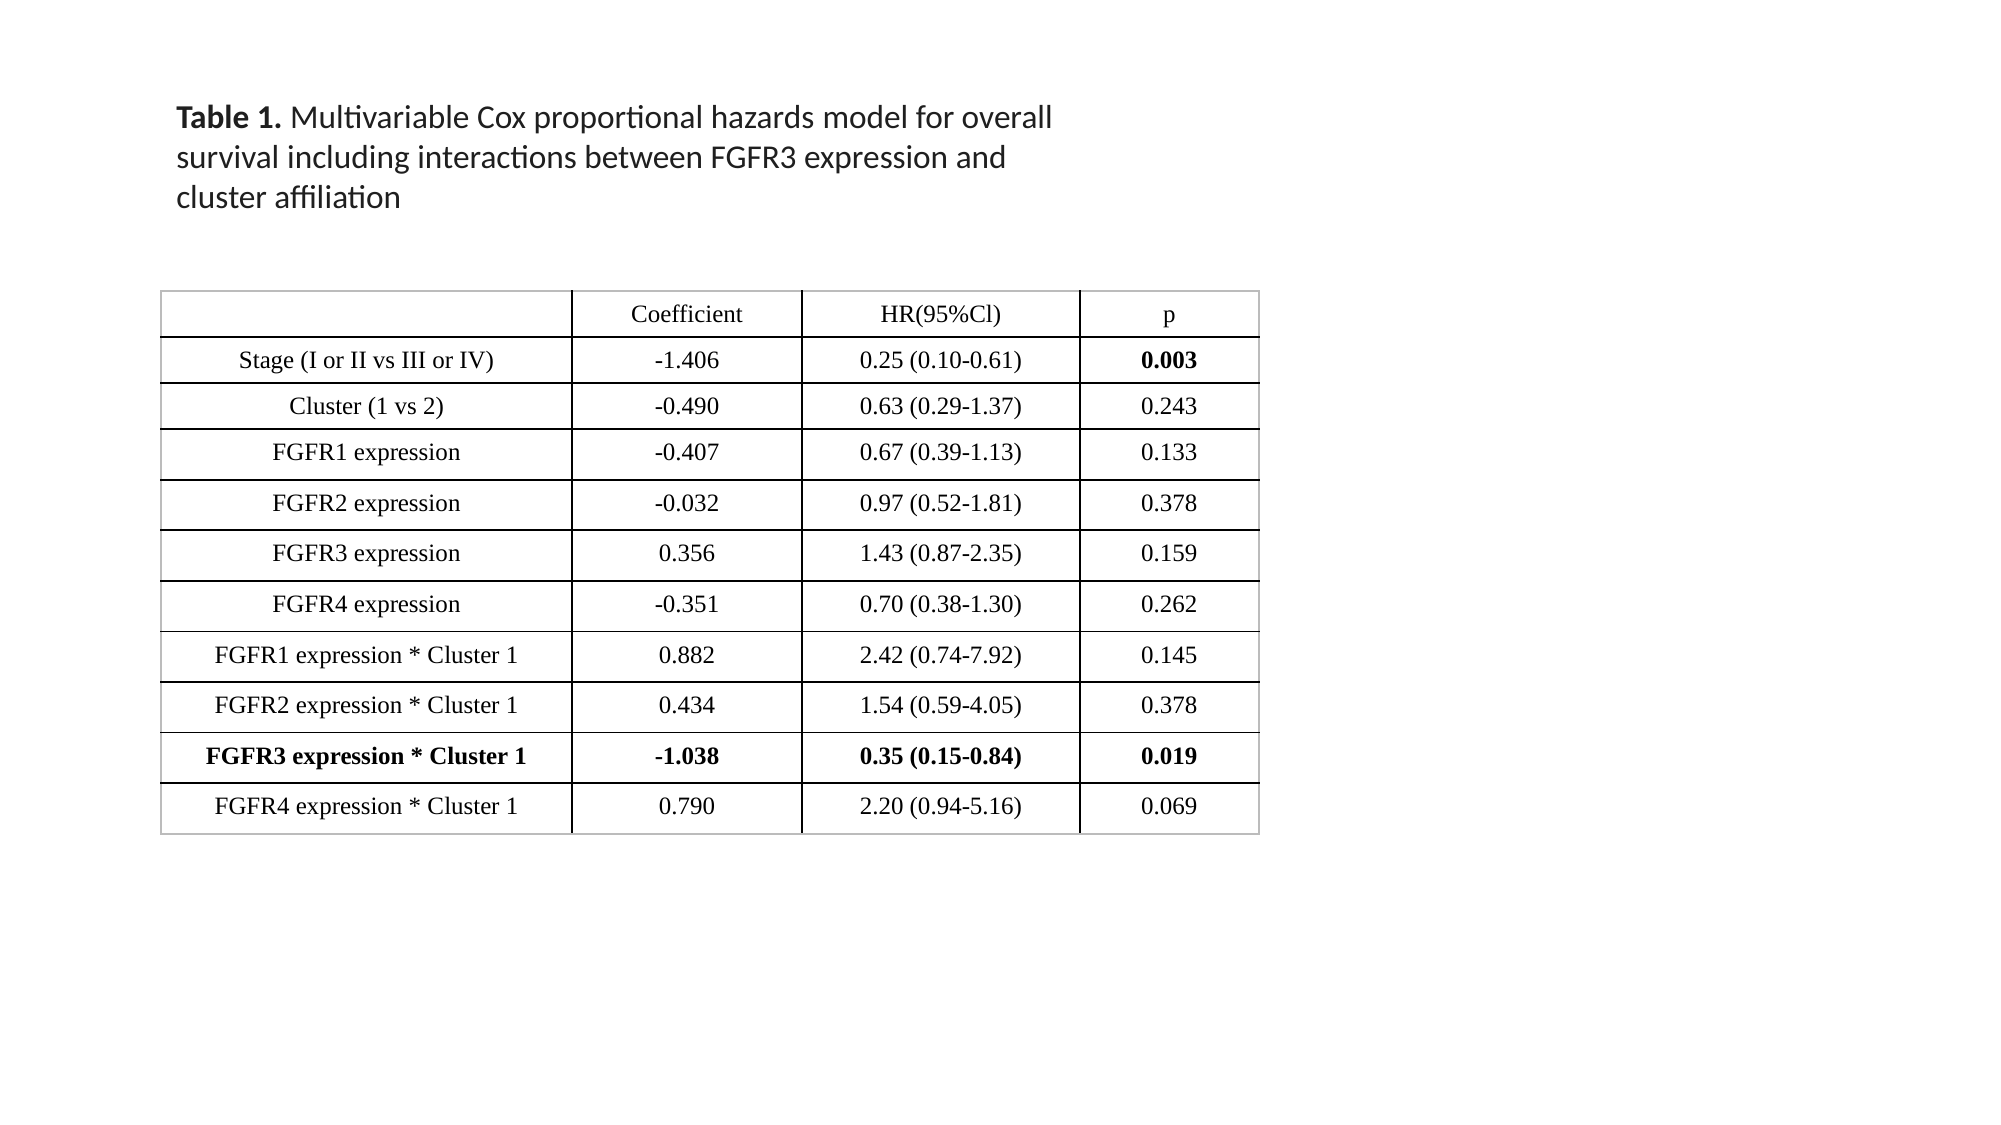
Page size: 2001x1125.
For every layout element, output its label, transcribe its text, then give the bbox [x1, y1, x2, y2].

table_cell 0.97 (0.52-1.81) [803, 481, 1079, 529]
table_cell -0.032 [573, 481, 801, 529]
table_cell 2.42 (0.74-7.92) [803, 632, 1079, 681]
table_cell 0.019 [1081, 733, 1258, 782]
table_cell 0.434 [573, 683, 801, 732]
table_cell 0.069 [1081, 784, 1258, 833]
table_cell 1.43 (0.87-2.35) [803, 531, 1079, 580]
table_cell 0.25 (0.10-0.61) [803, 338, 1079, 382]
table_cell 0.67 (0.39-1.13) [803, 430, 1079, 479]
table_cell -0.351 [573, 582, 801, 631]
table_cell 0.378 [1081, 481, 1258, 529]
table_header Coefficient [573, 292, 801, 336]
table_cell 0.133 [1081, 430, 1258, 479]
table_cell -1.038 [573, 733, 801, 782]
table_cell 0.243 [1081, 384, 1258, 428]
table_cell FGFR1 expression [162, 430, 571, 479]
table_cell Cluster (1 vs 2) [162, 384, 571, 428]
table_cell 1.54 (0.59-4.05) [803, 683, 1079, 732]
table_header [162, 292, 571, 336]
table_cell FGFR2 expression [162, 481, 571, 529]
table_cell FGFR4 expression * Cluster 1 [162, 784, 571, 833]
table_cell FGFR3 expression * Cluster 1 [162, 733, 571, 782]
table_cell 0.159 [1081, 531, 1258, 580]
table_cell -0.407 [573, 430, 801, 479]
table_cell 0.790 [573, 784, 801, 833]
table_cell 0.145 [1081, 632, 1258, 681]
table_cell 0.882 [573, 632, 801, 681]
table_cell 2.20 (0.94-5.16) [803, 784, 1079, 833]
table_cell 0.356 [573, 531, 801, 580]
table_cell 0.378 [1081, 683, 1258, 732]
table_cell FGFR4 expression [162, 582, 571, 631]
table_header HR(95%Cl) [803, 292, 1079, 336]
table_cell 0.70 (0.38-1.30) [803, 582, 1079, 631]
table_cell FGFR2 expression * Cluster 1 [162, 683, 571, 732]
table_cell 0.63 (0.29-1.37) [803, 384, 1079, 428]
table_cell FGFR3 expression [162, 531, 571, 580]
table_cell 0.262 [1081, 582, 1258, 631]
table_cell Stage (I or II vs III or IV) [162, 338, 571, 382]
table_cell 0.003 [1081, 338, 1258, 382]
table_cell FGFR1 expression * Cluster 1 [162, 632, 571, 681]
table_header p [1081, 292, 1258, 336]
text_box Table 1. Multivariable Cox proportional hazards model for overall survival including interactions between FGFR3 expression and cluster affiliation [161, 88, 1106, 223]
table_cell -0.490 [573, 384, 801, 428]
table_cell -1.406 [573, 338, 801, 382]
table_cell 0.35 (0.15-0.84) [803, 733, 1079, 782]
